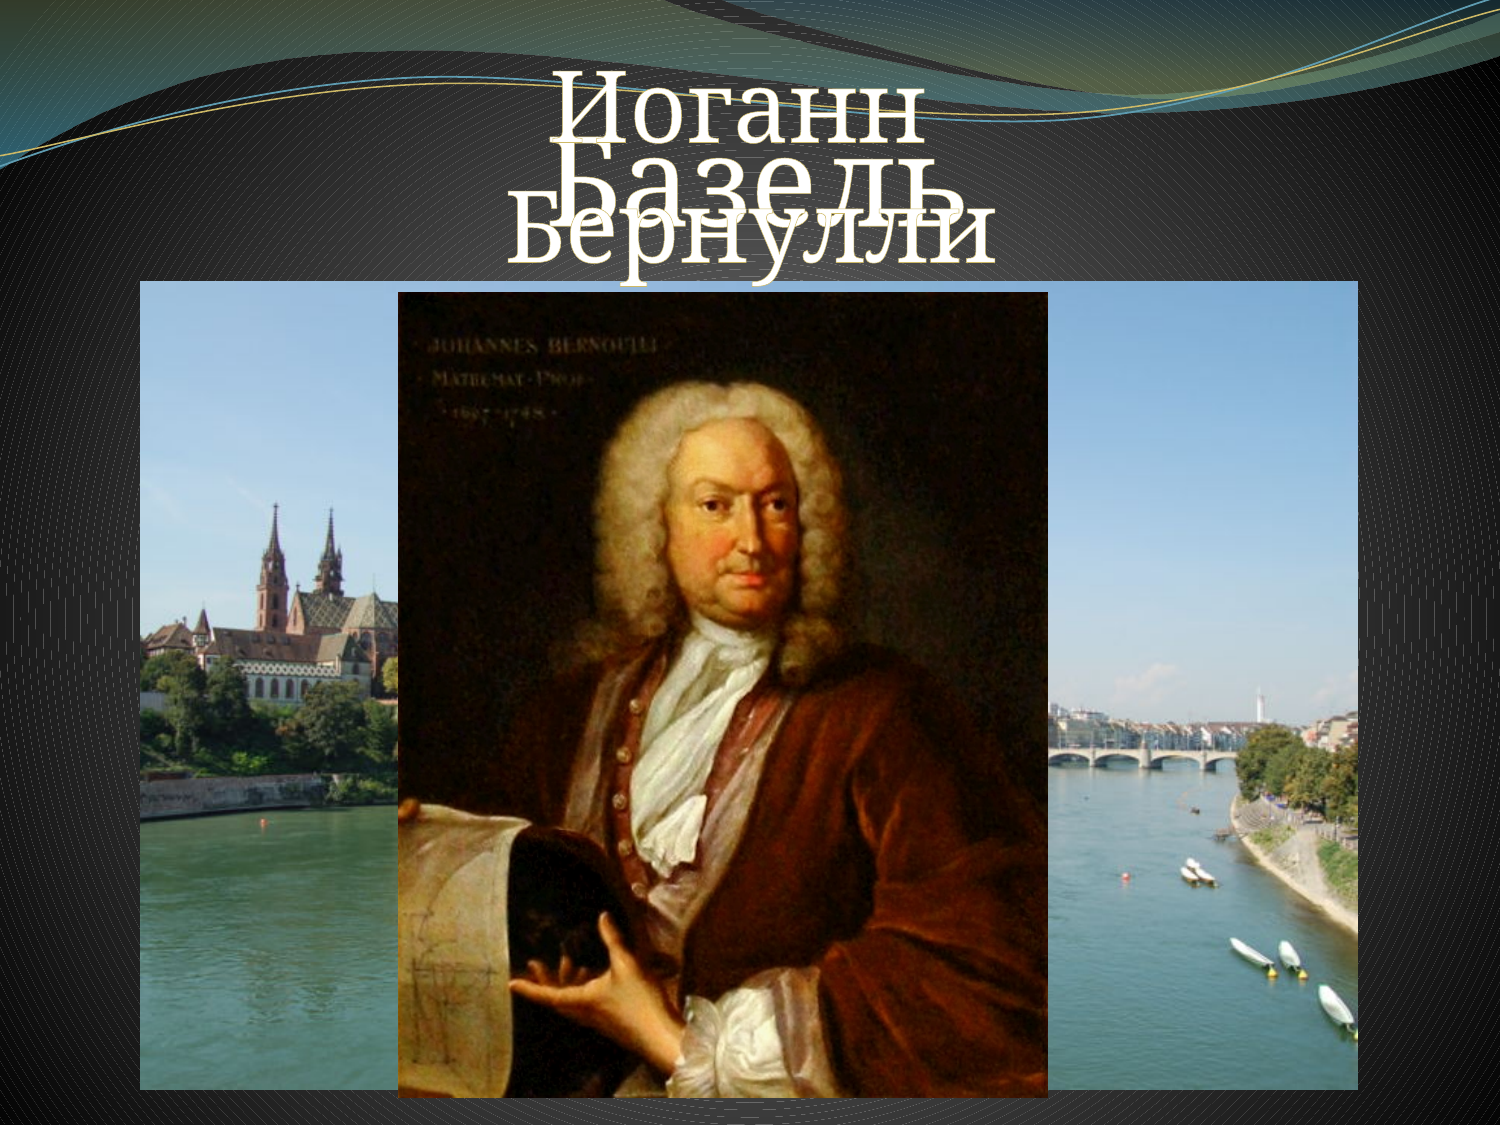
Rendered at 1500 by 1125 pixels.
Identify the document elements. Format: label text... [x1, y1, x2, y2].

text_box Иоганн Бернулли [489, 35, 1013, 280]
picture [140, 280, 1358, 1098]
